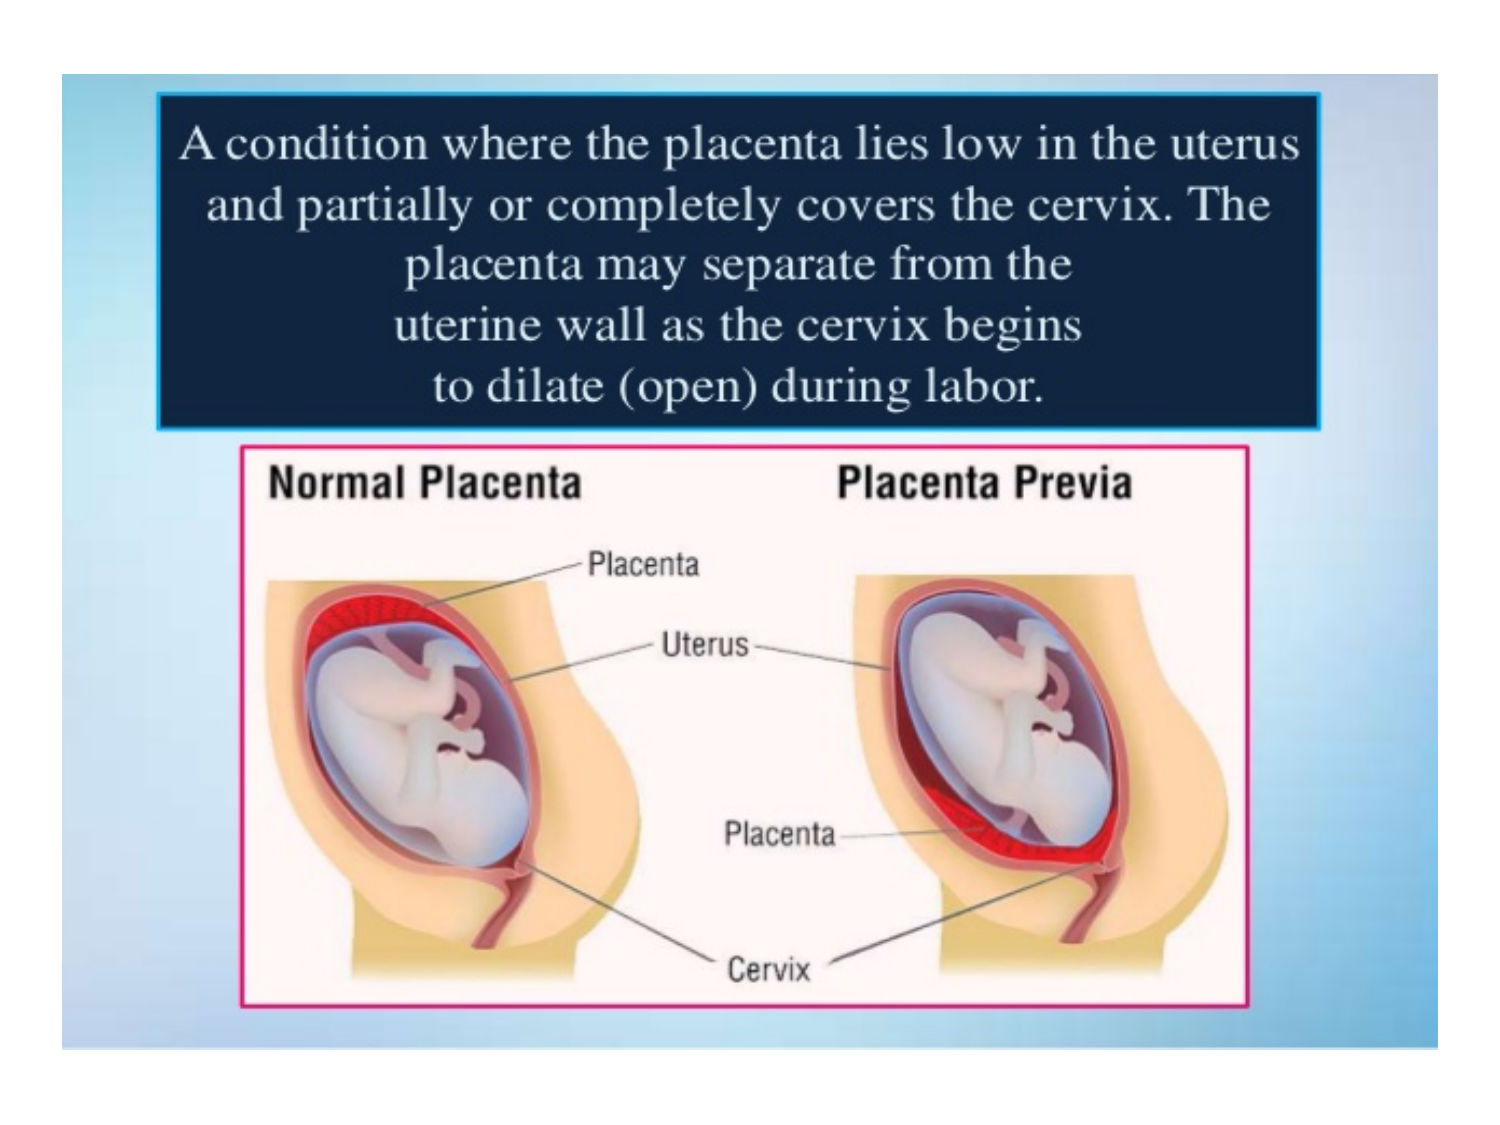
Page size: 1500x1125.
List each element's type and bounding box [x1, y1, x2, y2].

picture [62, 74, 1438, 1051]
